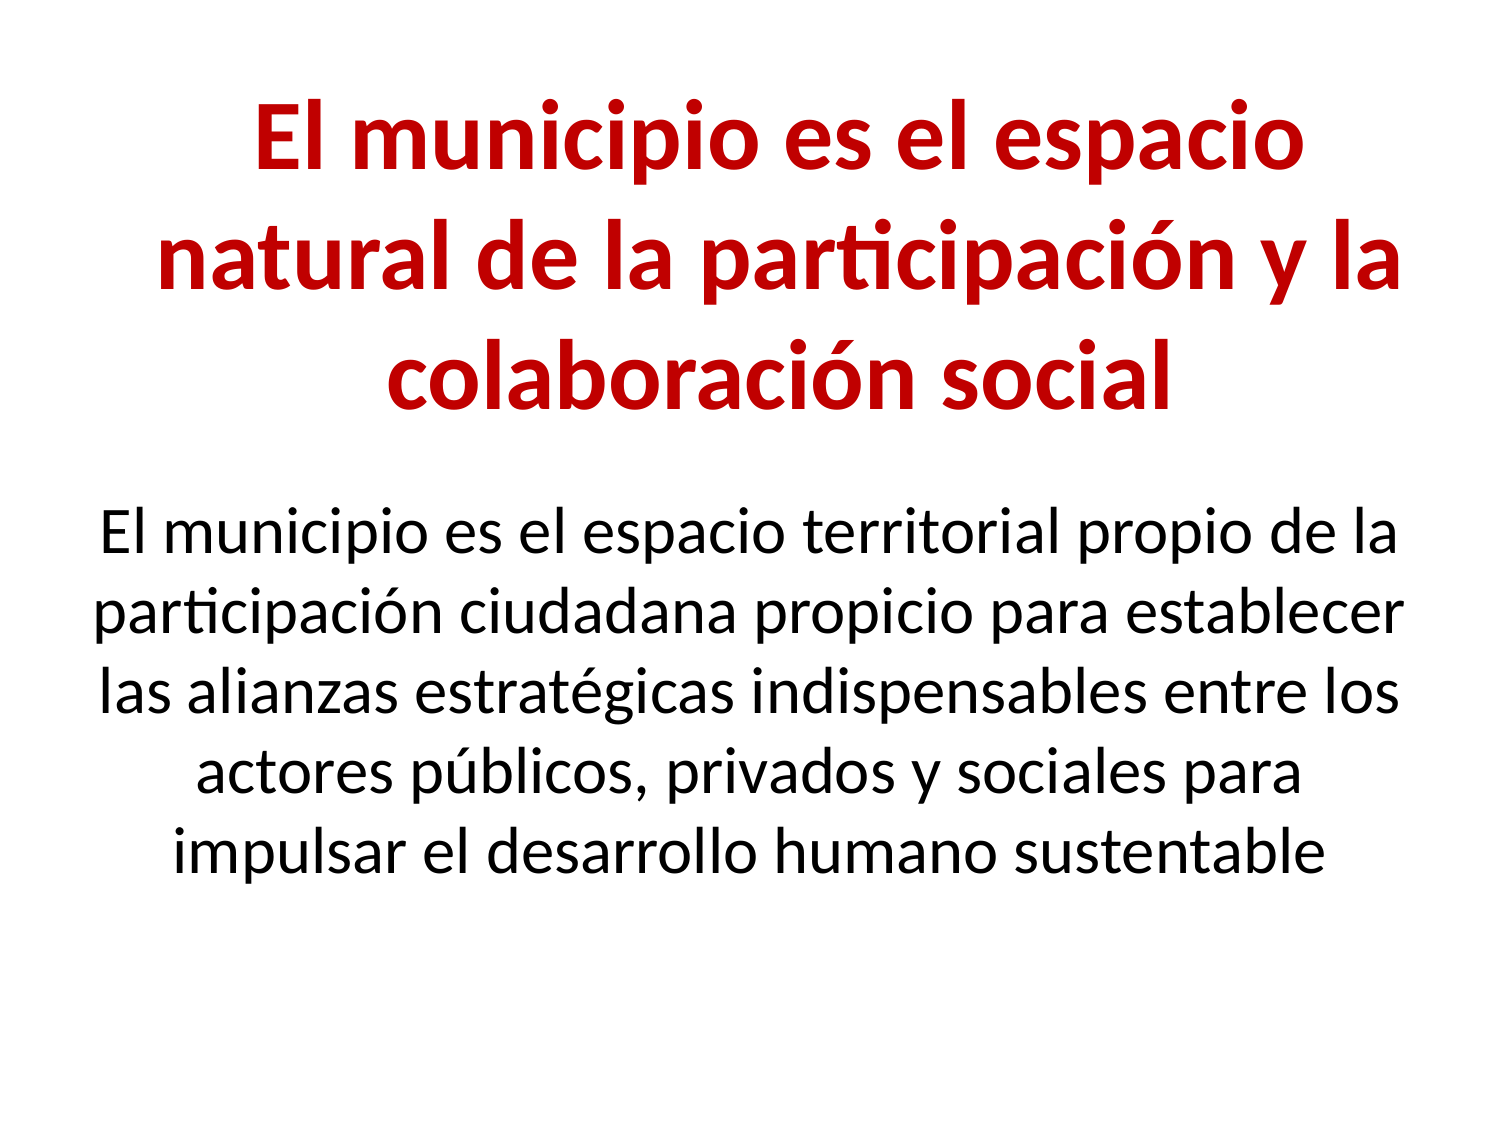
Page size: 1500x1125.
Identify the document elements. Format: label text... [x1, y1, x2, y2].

list El municipio es el espacio territorial propio de la participación ciudadana propicio para establecer las alianzas estratégicas indispensables entre los actores públicos, privados y sociales para impulsar el desarrollo humano sustentable [75, 479, 1425, 1005]
title El municipio es el espacio natural de la participación y la colaboración social [135, 137, 1425, 362]
